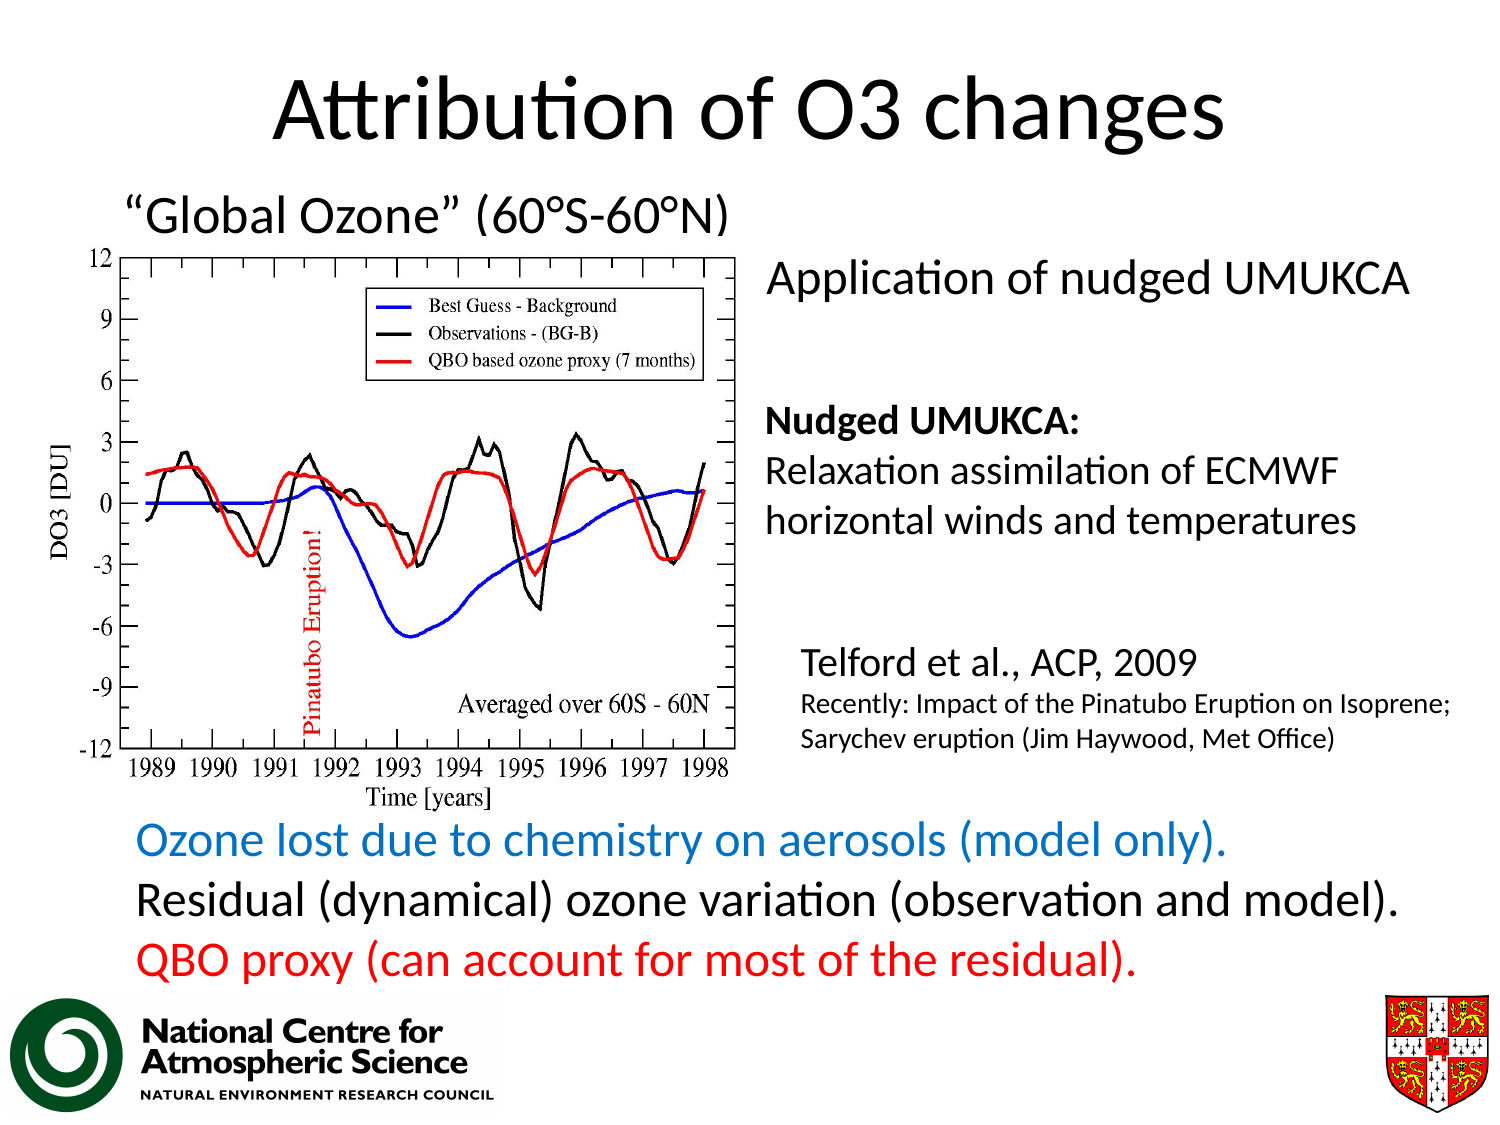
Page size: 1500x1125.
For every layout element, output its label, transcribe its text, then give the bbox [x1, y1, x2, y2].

text_box Nudged UMUKCA: Relaxation assimilation of ECMWF horizontal winds and temperatures [750, 385, 1441, 551]
text_box Telford et al., ACP, 2009 Recently: Impact of the Pinatubo Eruption on Isoprene; Sarychev eruption (Jim Haywood, Met Office) [785, 626, 1467, 762]
text_box Application of nudged UMUKCA [750, 235, 1471, 313]
picture [39, 236, 746, 823]
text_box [6, 994, 1489, 1114]
text_box Ozone lost due to chemistry on aerosols (model only). Residual (dynamical) ozone variation (observation and model). QBO proxy (can account for most of the residual). [119, 798, 1417, 993]
title Attribution of O3 changes [75, 8, 1425, 197]
text_box “Global Ozone” (60°S-60°N) [106, 171, 749, 239]
